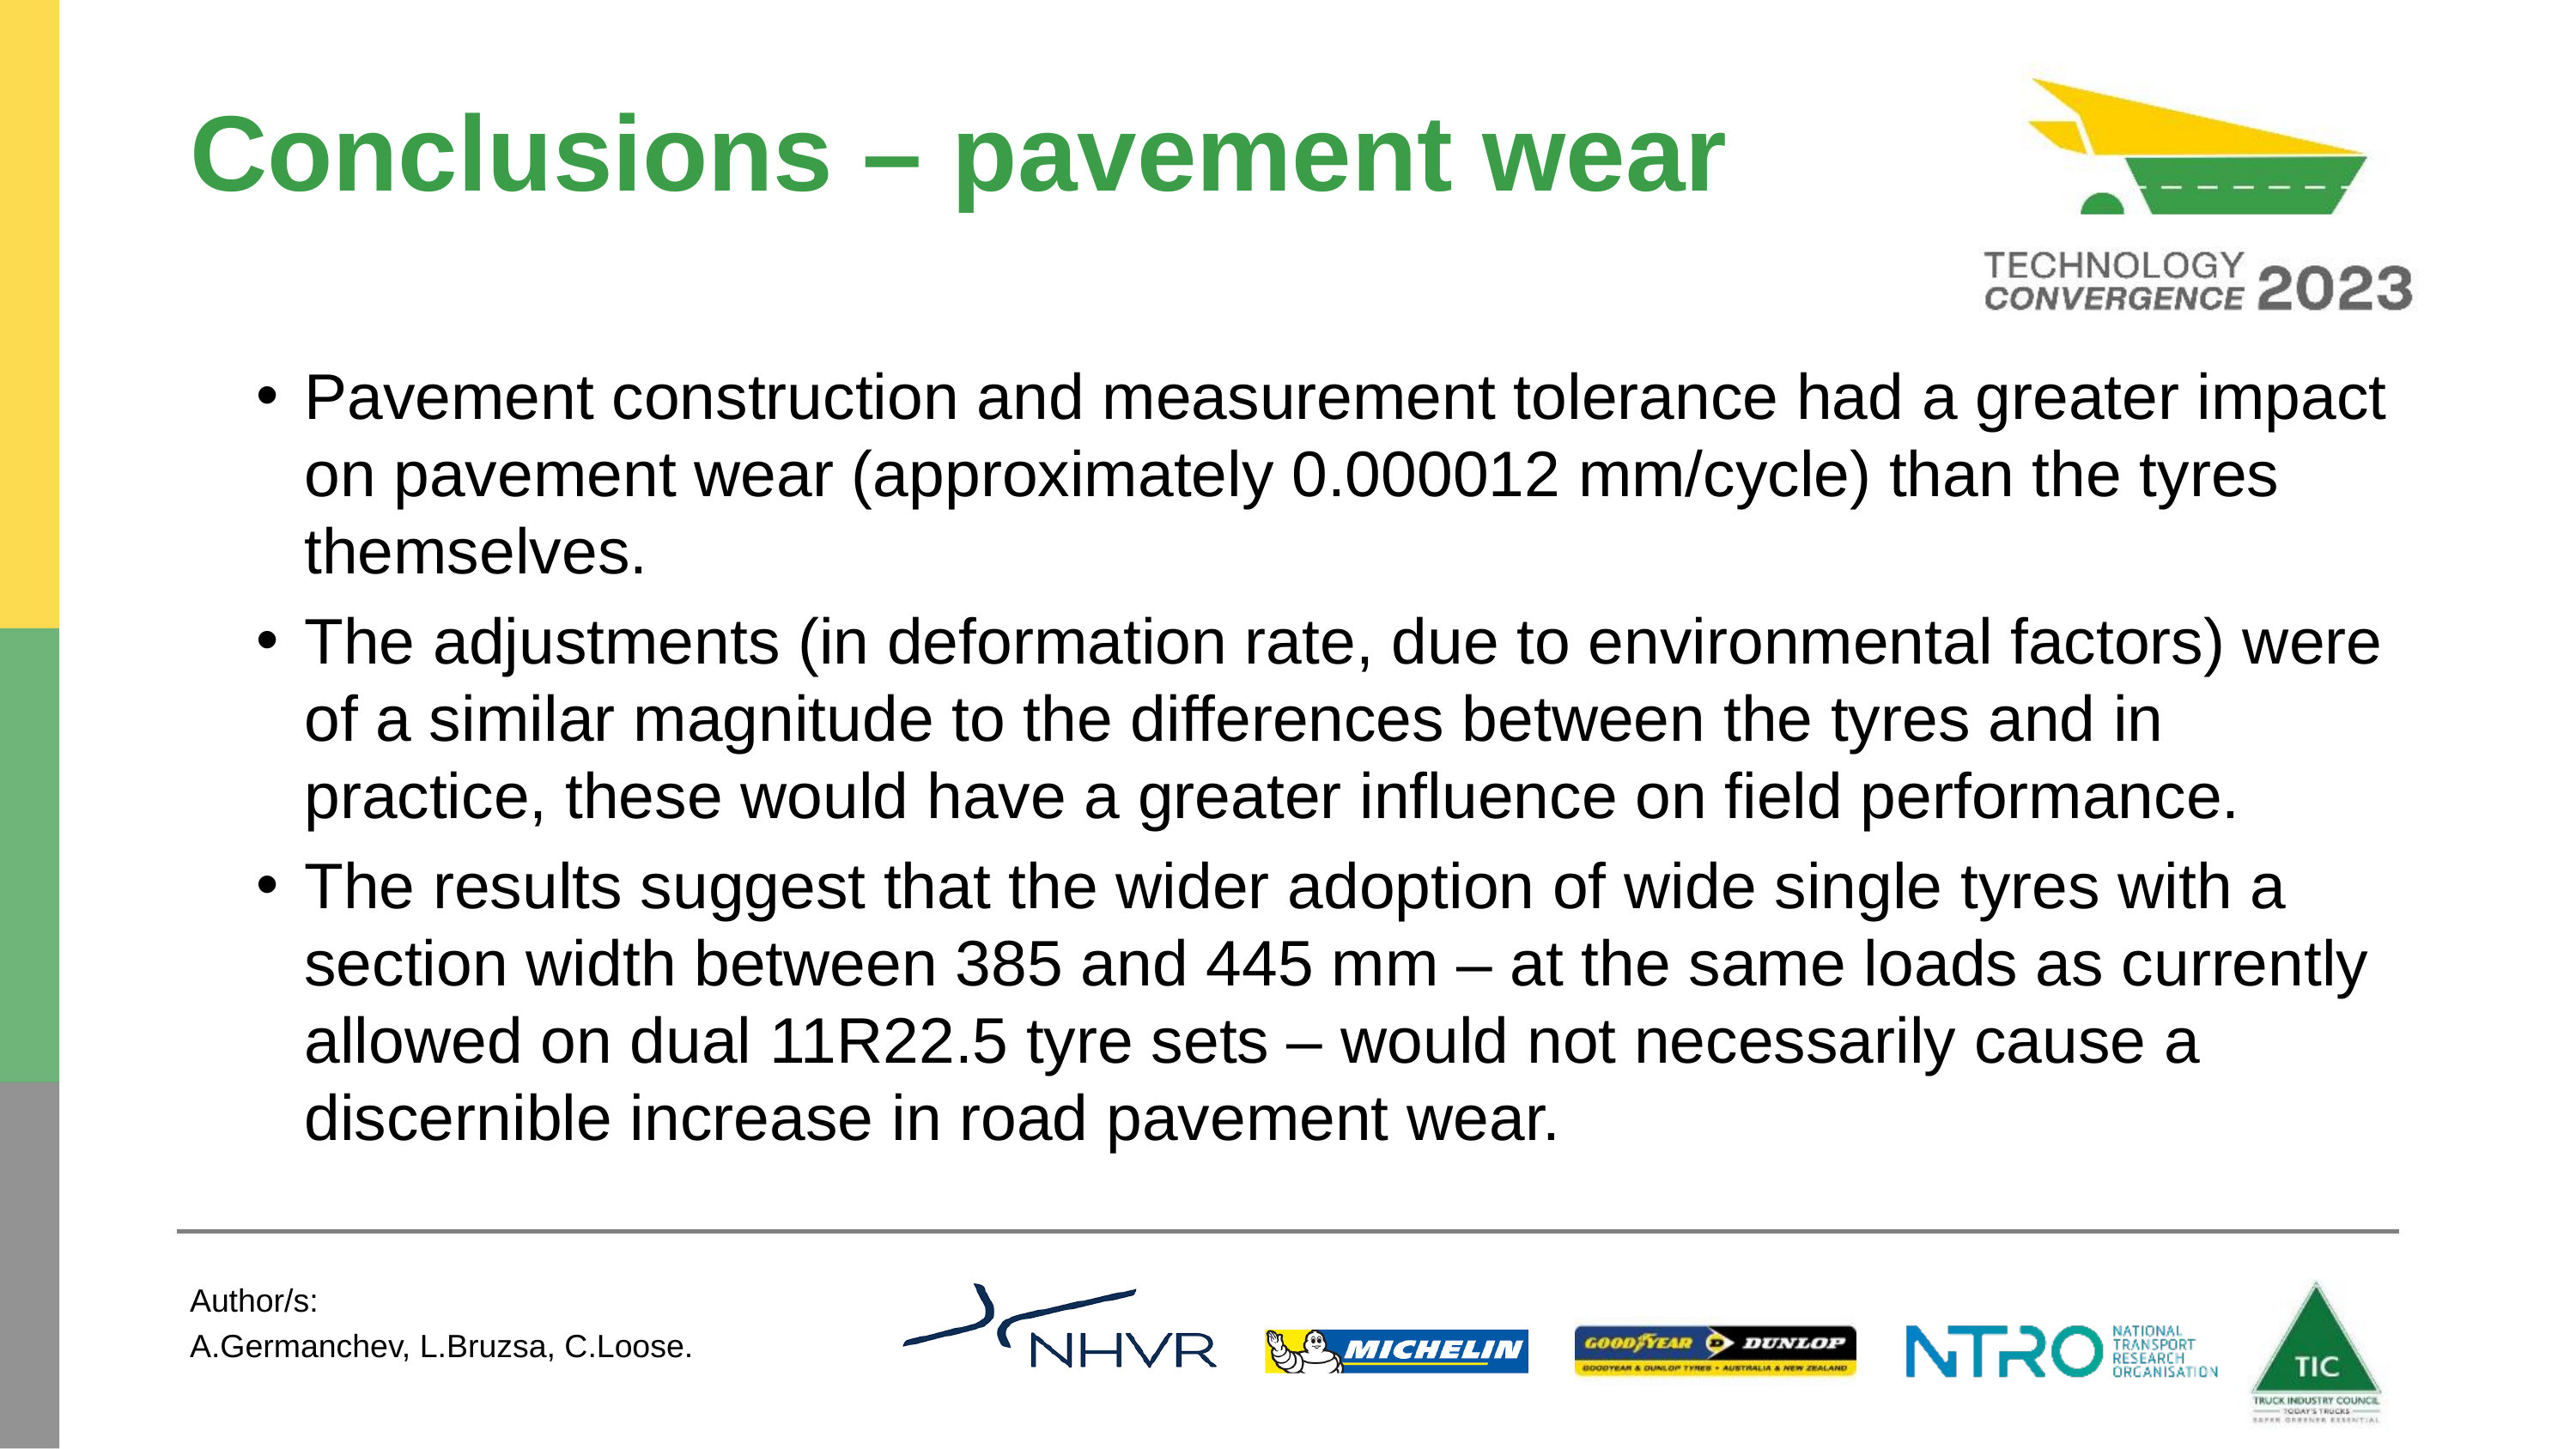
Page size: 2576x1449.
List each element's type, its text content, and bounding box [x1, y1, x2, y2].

picture [1829, 0, 2576, 421]
text_box Pavement construction and measurement tolerance had a greater impact on pavement wear (approximately 0.000012 mm/cycle) than the tyres themselves. The adjustments (in deformation rate, due to environmental factors) were of a similar magnitude to the differences between the tyres and in practice, these would have a greater influence on field performance. The results suggest that the wider adoption of wide single tyres with a section width between 385 and 445 mm – at the same loads as currently allowed on dual 11R22.5 tyre sets – would not necessarily cause a discernible increase in road pavement wear. [243, 349, 2434, 1080]
picture [902, 1282, 1218, 1372]
picture [1575, 1274, 2399, 1431]
title Conclusions – pavement wear [177, 76, 1937, 329]
picture [1261, 1325, 1532, 1378]
list Author/s: A.Germanchev, L.Bruzsa, C.Loose. [177, 1274, 903, 1414]
